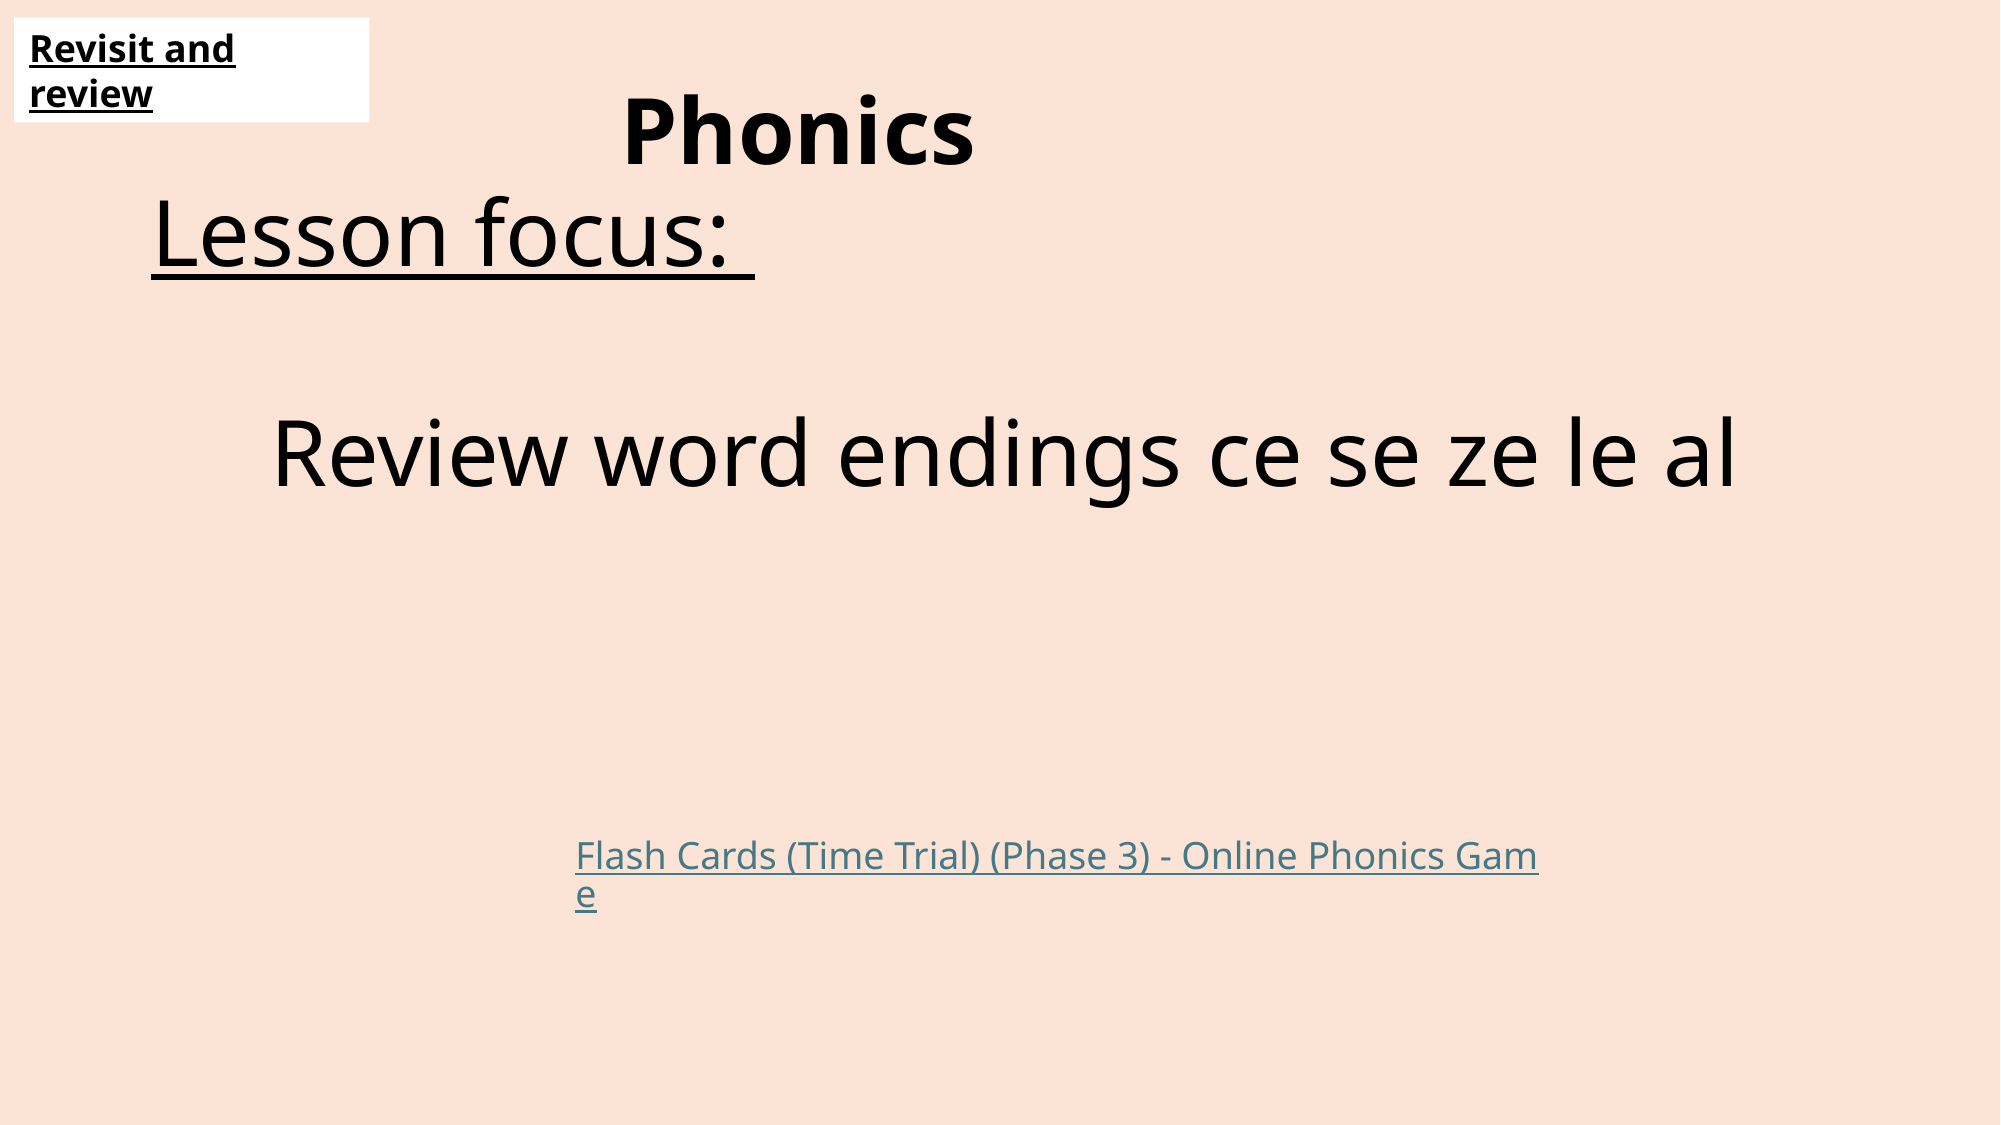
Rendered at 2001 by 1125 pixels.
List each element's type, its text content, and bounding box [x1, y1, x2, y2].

text_box Phonics [502, 5, 1304, 191]
text_box Lesson focus: Review word endings ce se ze le al [136, 167, 1898, 893]
text_box Revisit and review [14, 17, 370, 123]
text_box Flash Cards (Time Trial) (Phase 3) - Online Phonics Game [560, 824, 1561, 891]
